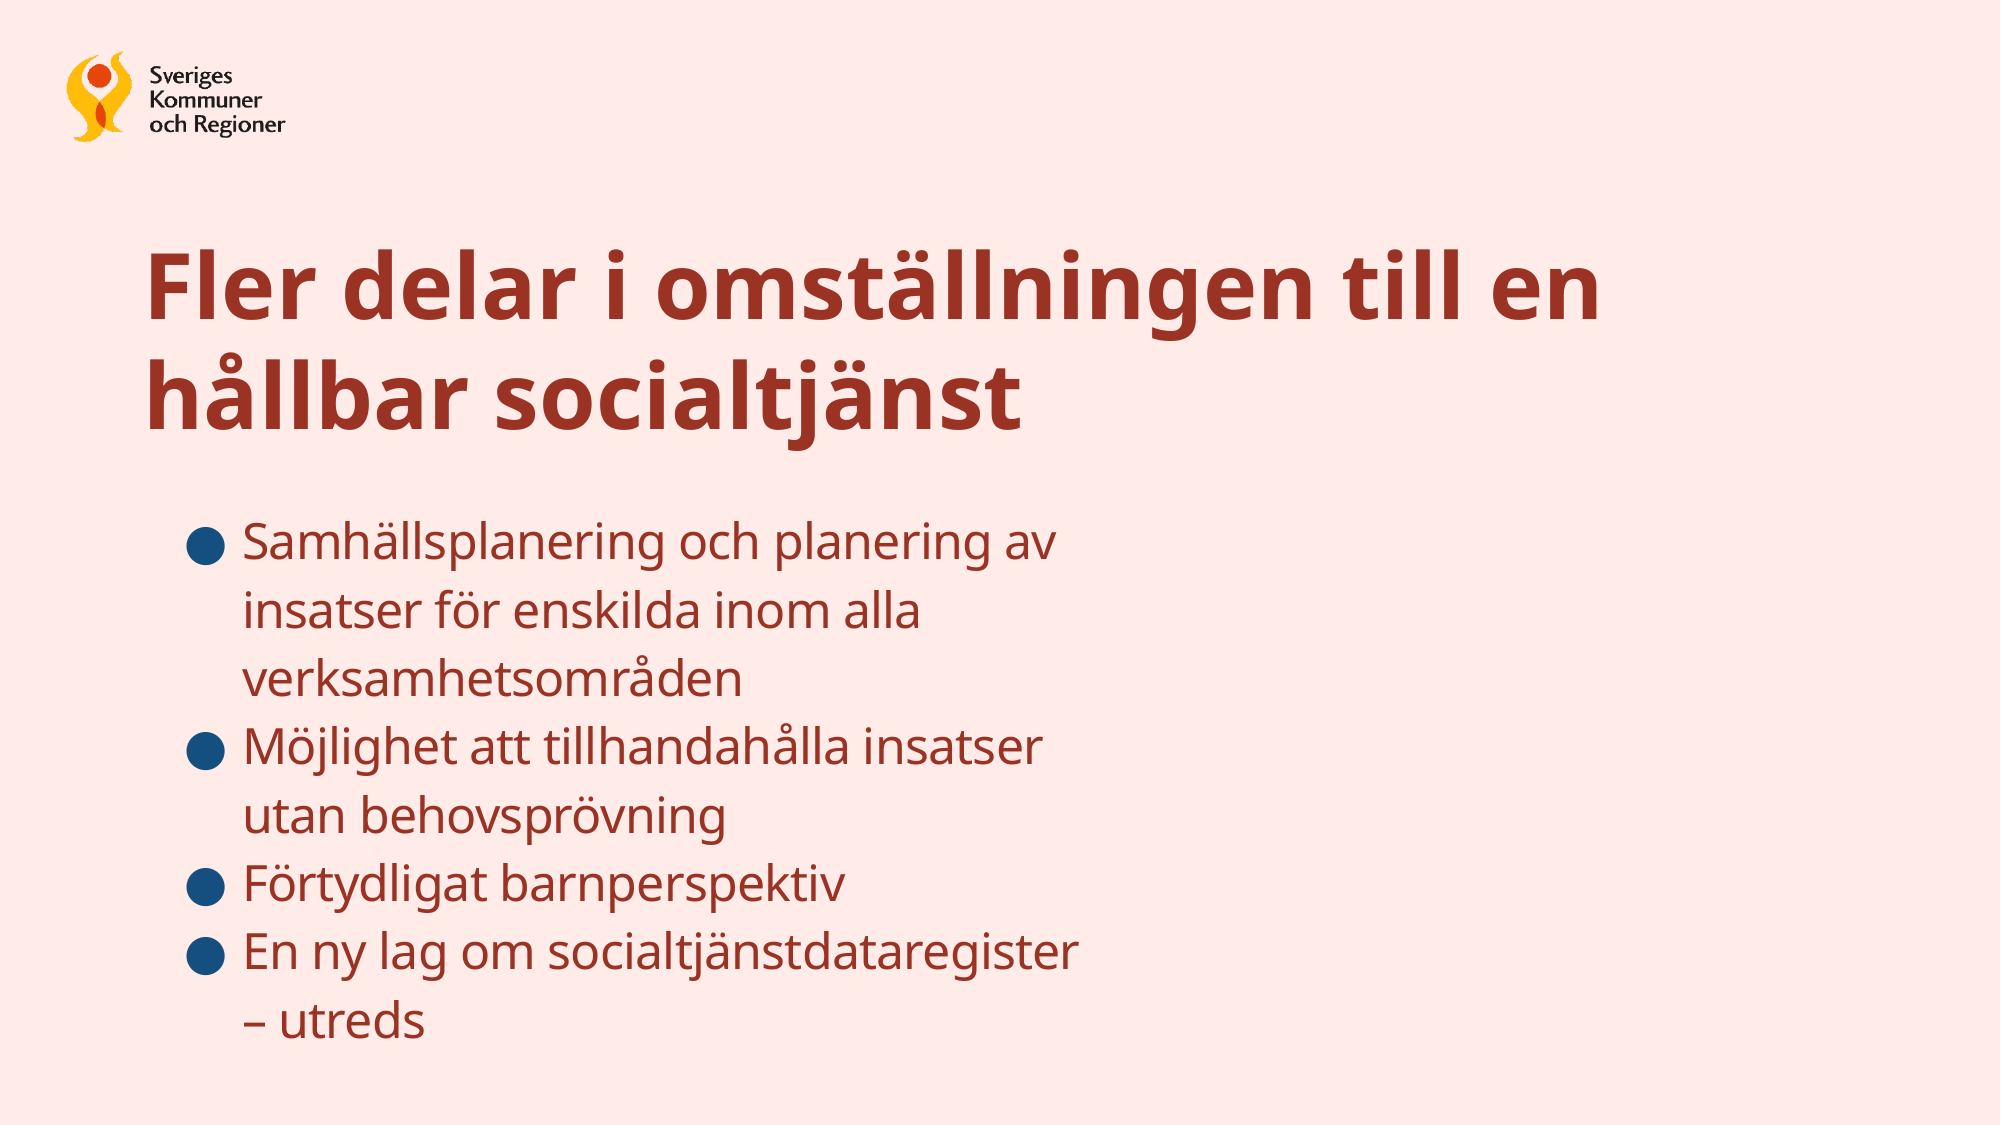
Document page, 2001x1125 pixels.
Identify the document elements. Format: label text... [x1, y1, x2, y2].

text_box Samhällsplanering och planering av insatser för enskilda inom alla verksamhetsområden Möjlighet att tillhandahålla insatser utan behovsprövning Förtydligat barnperspektiv En ny lag om socialtjänstdataregister – utreds [176, 501, 1095, 1049]
text_box Fler delar i omställningen till en hållbar socialtjänst [143, 227, 1808, 448]
picture [66, 51, 286, 142]
